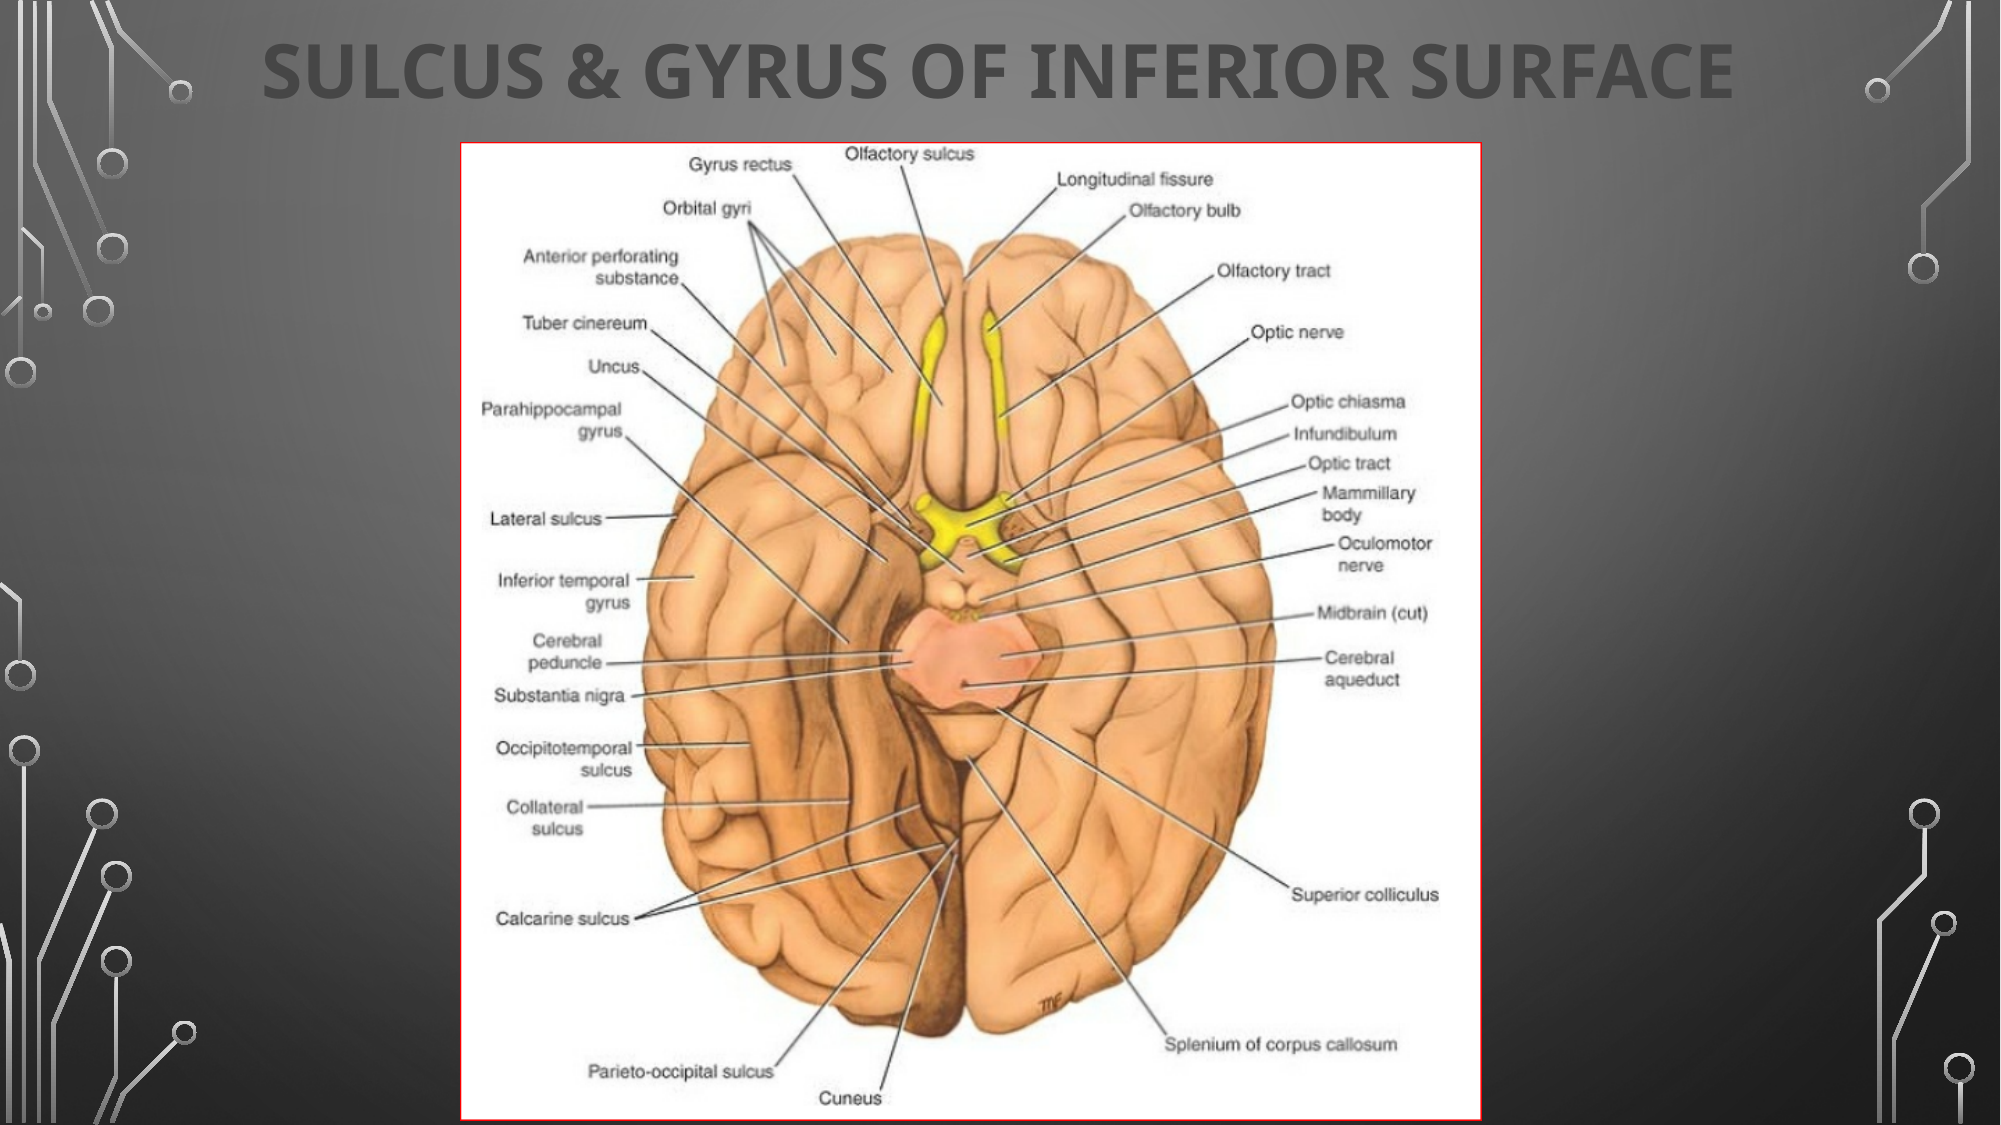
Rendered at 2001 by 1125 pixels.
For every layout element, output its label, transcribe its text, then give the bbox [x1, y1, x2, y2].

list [459, 142, 1482, 1121]
title Sulcus & gyrus of inferior surface [187, 23, 1813, 126]
